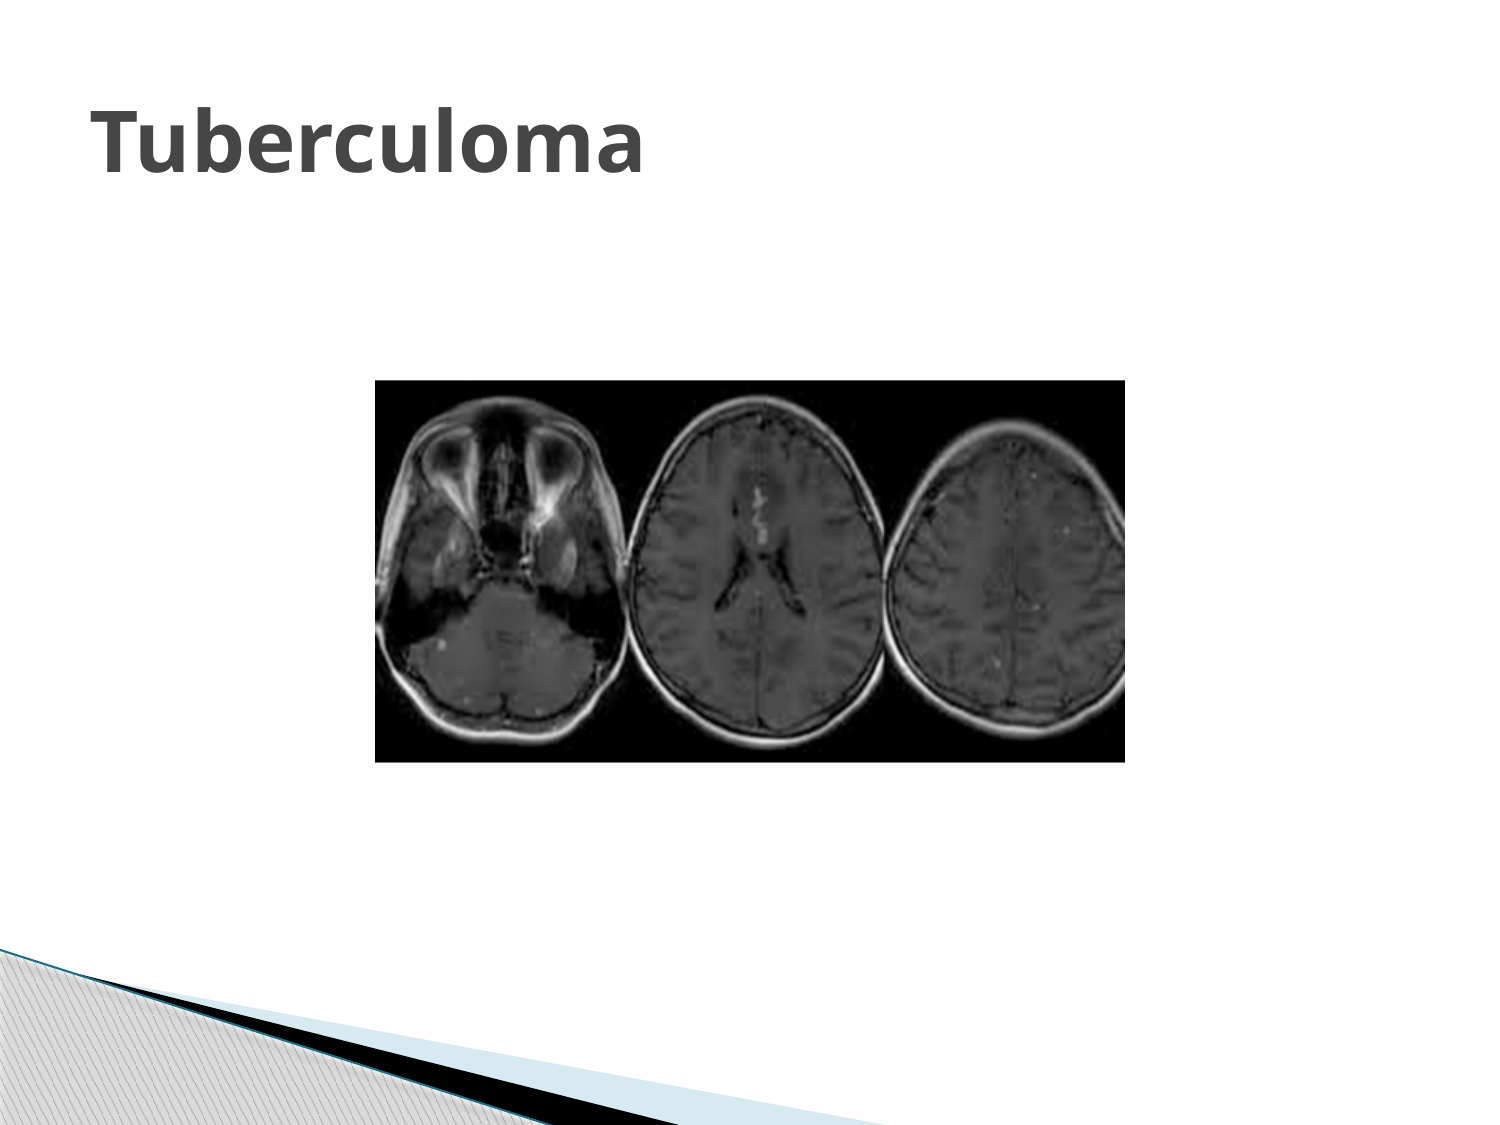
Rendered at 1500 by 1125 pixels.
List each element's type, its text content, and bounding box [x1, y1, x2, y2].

title Tuberculoma [75, 45, 1425, 233]
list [374, 332, 1126, 896]
